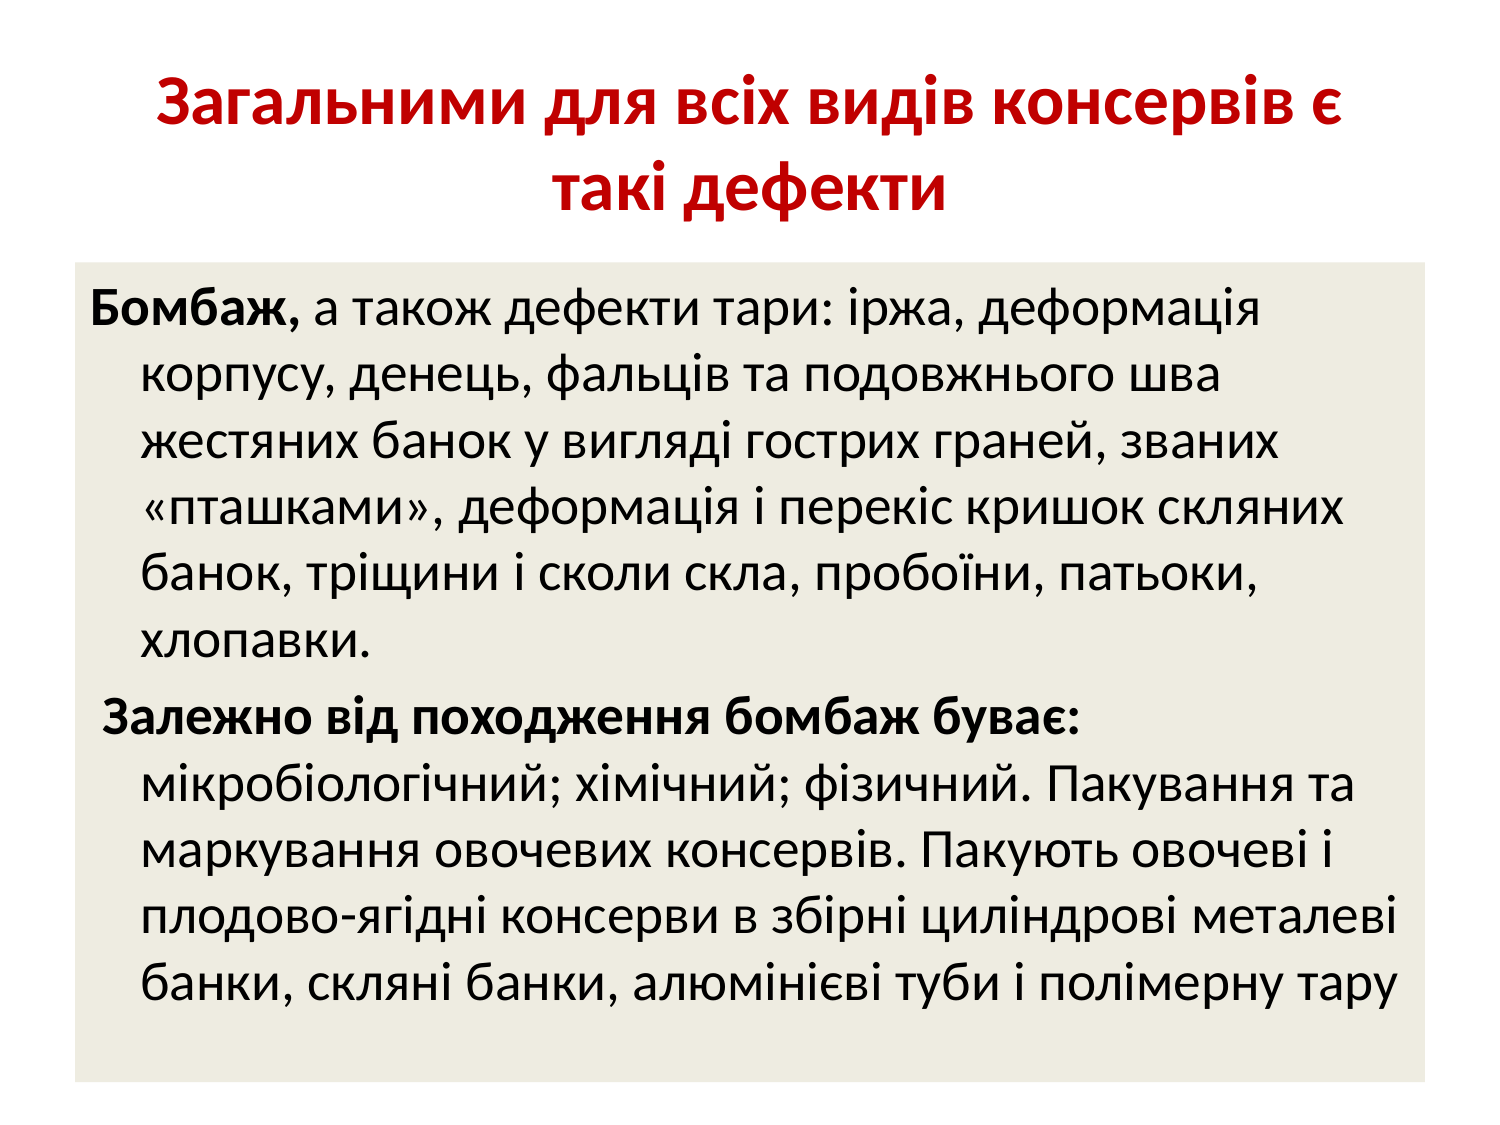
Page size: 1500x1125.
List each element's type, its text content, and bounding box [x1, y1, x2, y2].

list Бомбаж, а також дефекти тари: іржа, деформація корпусу, денець, фальців та подовжнього шва жестяних банок у вигляді гострих граней, званих «пташками», деформація і перекіс кришок скляних банок, тріщини і сколи скла, пробоїни, патьоки, хлопавки. Залежно від походження бомбаж буває: мікробіологічний; хімічний; фізичний. Пакування та маркування овочевих консервів. Пакують овочеві і плодово-ягідні консерви в збірні циліндрові металеві банки, скляні банки, алюмінієві туби і полімерну тару [75, 262, 1425, 1083]
title Загальними для всіх видів консервів є такі дефекти [75, 45, 1425, 233]
